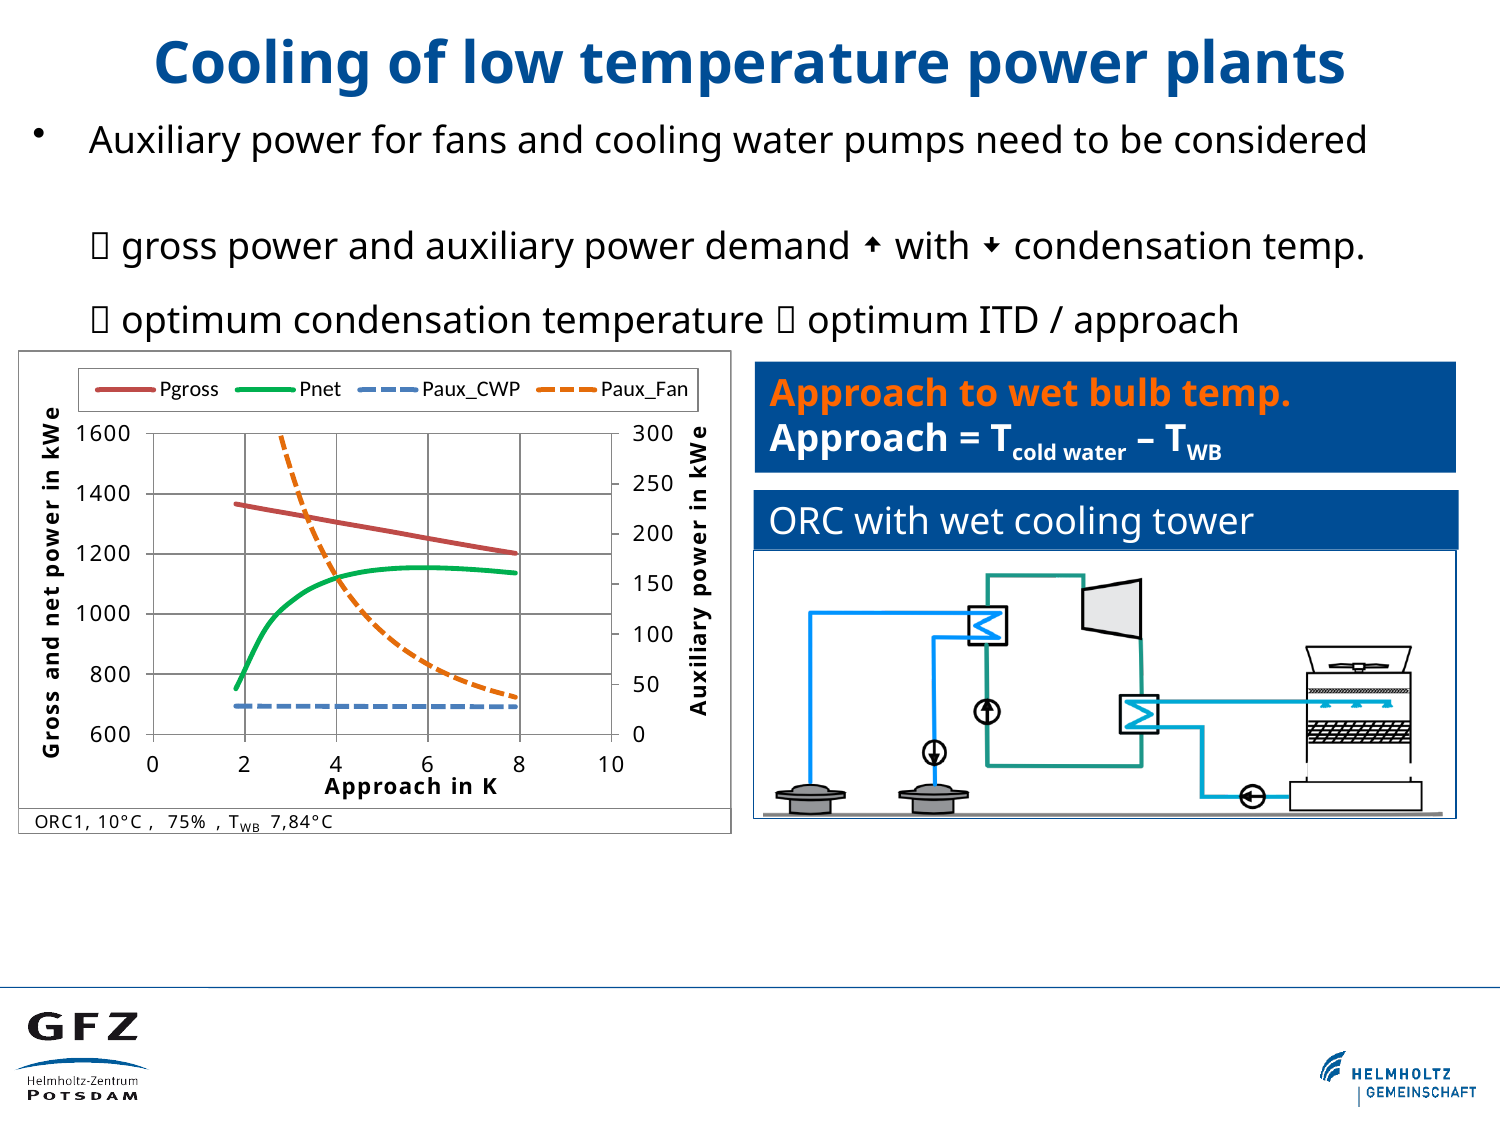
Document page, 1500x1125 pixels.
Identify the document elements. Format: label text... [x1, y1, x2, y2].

text_box Approach to wet bulb temp. Approach = Tcold water – TWB [754, 361, 1456, 473]
picture [1320, 1051, 1476, 1107]
title Cooling of low temperature power plants [24, 0, 1475, 161]
picture [17, 349, 732, 835]
list Auxiliary power for fans and cooling water pumps need to be considered  gross power and auxiliary power demand ꜛ with ꜜ condensation temp.  optimum condensation temperature  optimum ITD / approach [17, 101, 1500, 845]
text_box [753, 489, 1459, 823]
picture [14, 1012, 150, 1100]
